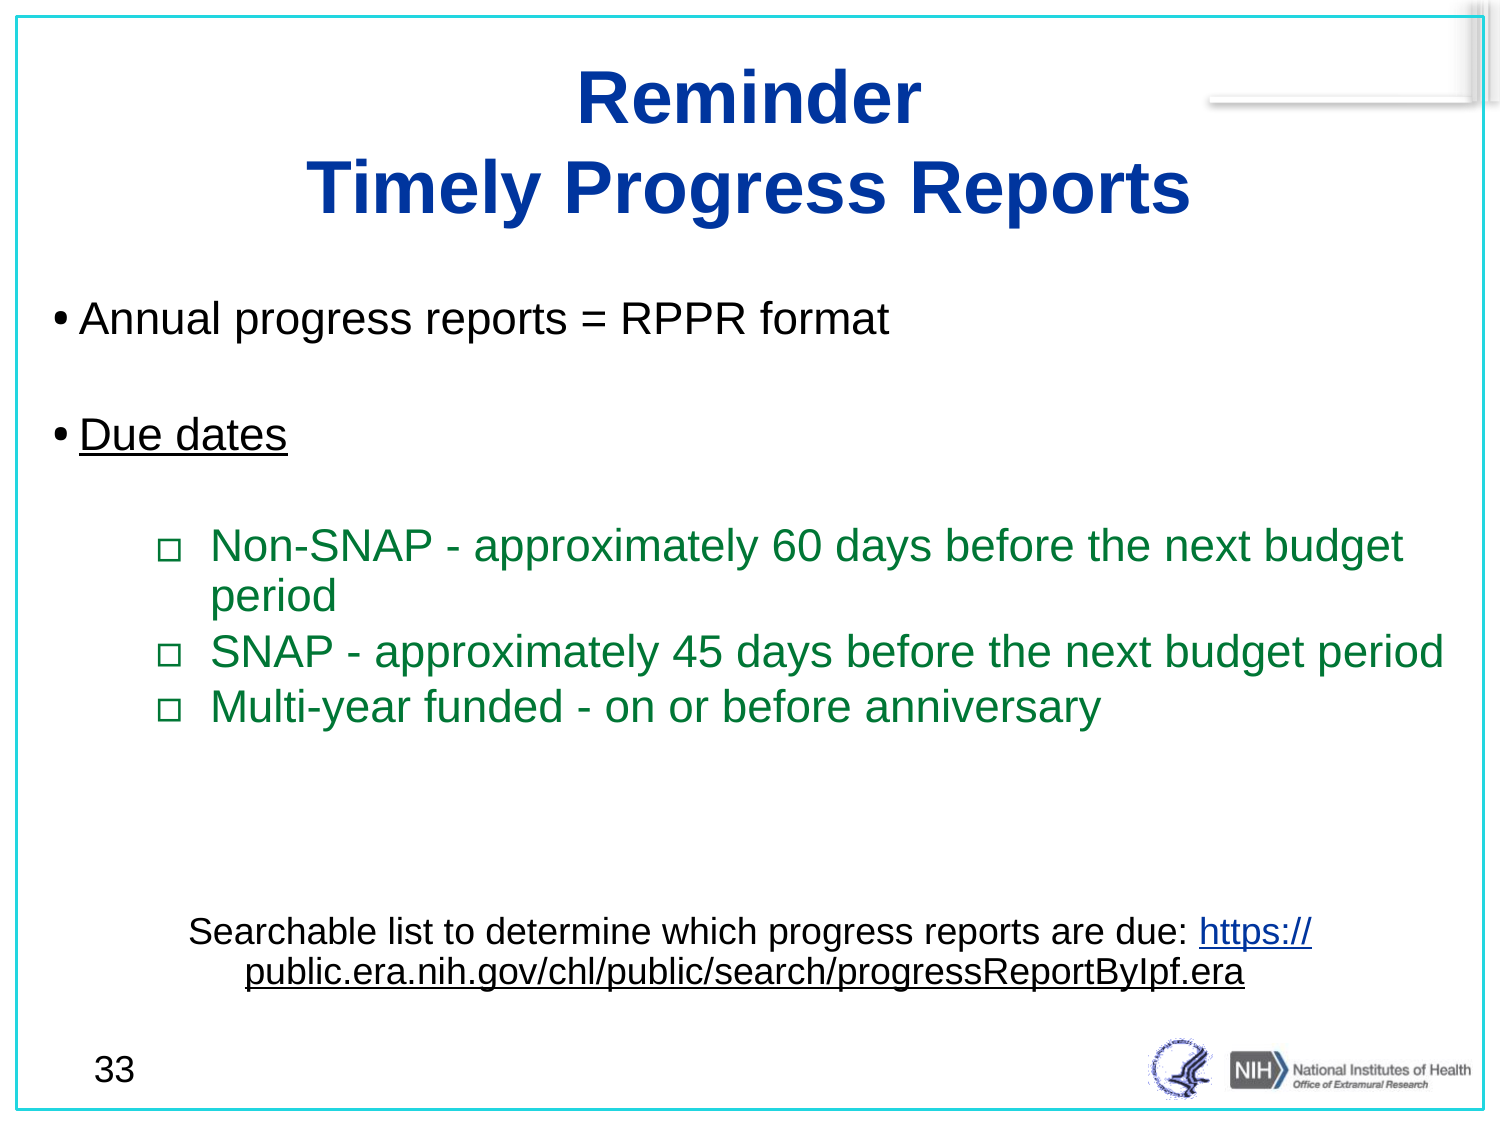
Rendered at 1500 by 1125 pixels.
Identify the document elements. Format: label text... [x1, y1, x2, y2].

list Annual progress reports = RPPR format Due dates Non-SNAP - approximately 60 days before the next budget period SNAP - approximately 45 days before the next budget period Multi-year funded - on or before anniversary Searchable list to determine which progress reports are due: https://public.era.nih.gov/chl/public/search/progressReportByIpf.era [37, 260, 1463, 1049]
picture [1224, 1043, 1475, 1094]
title Reminder Timely Progress Reports [74, 57, 1426, 219]
slide_number 33 [24, 1037, 150, 1098]
